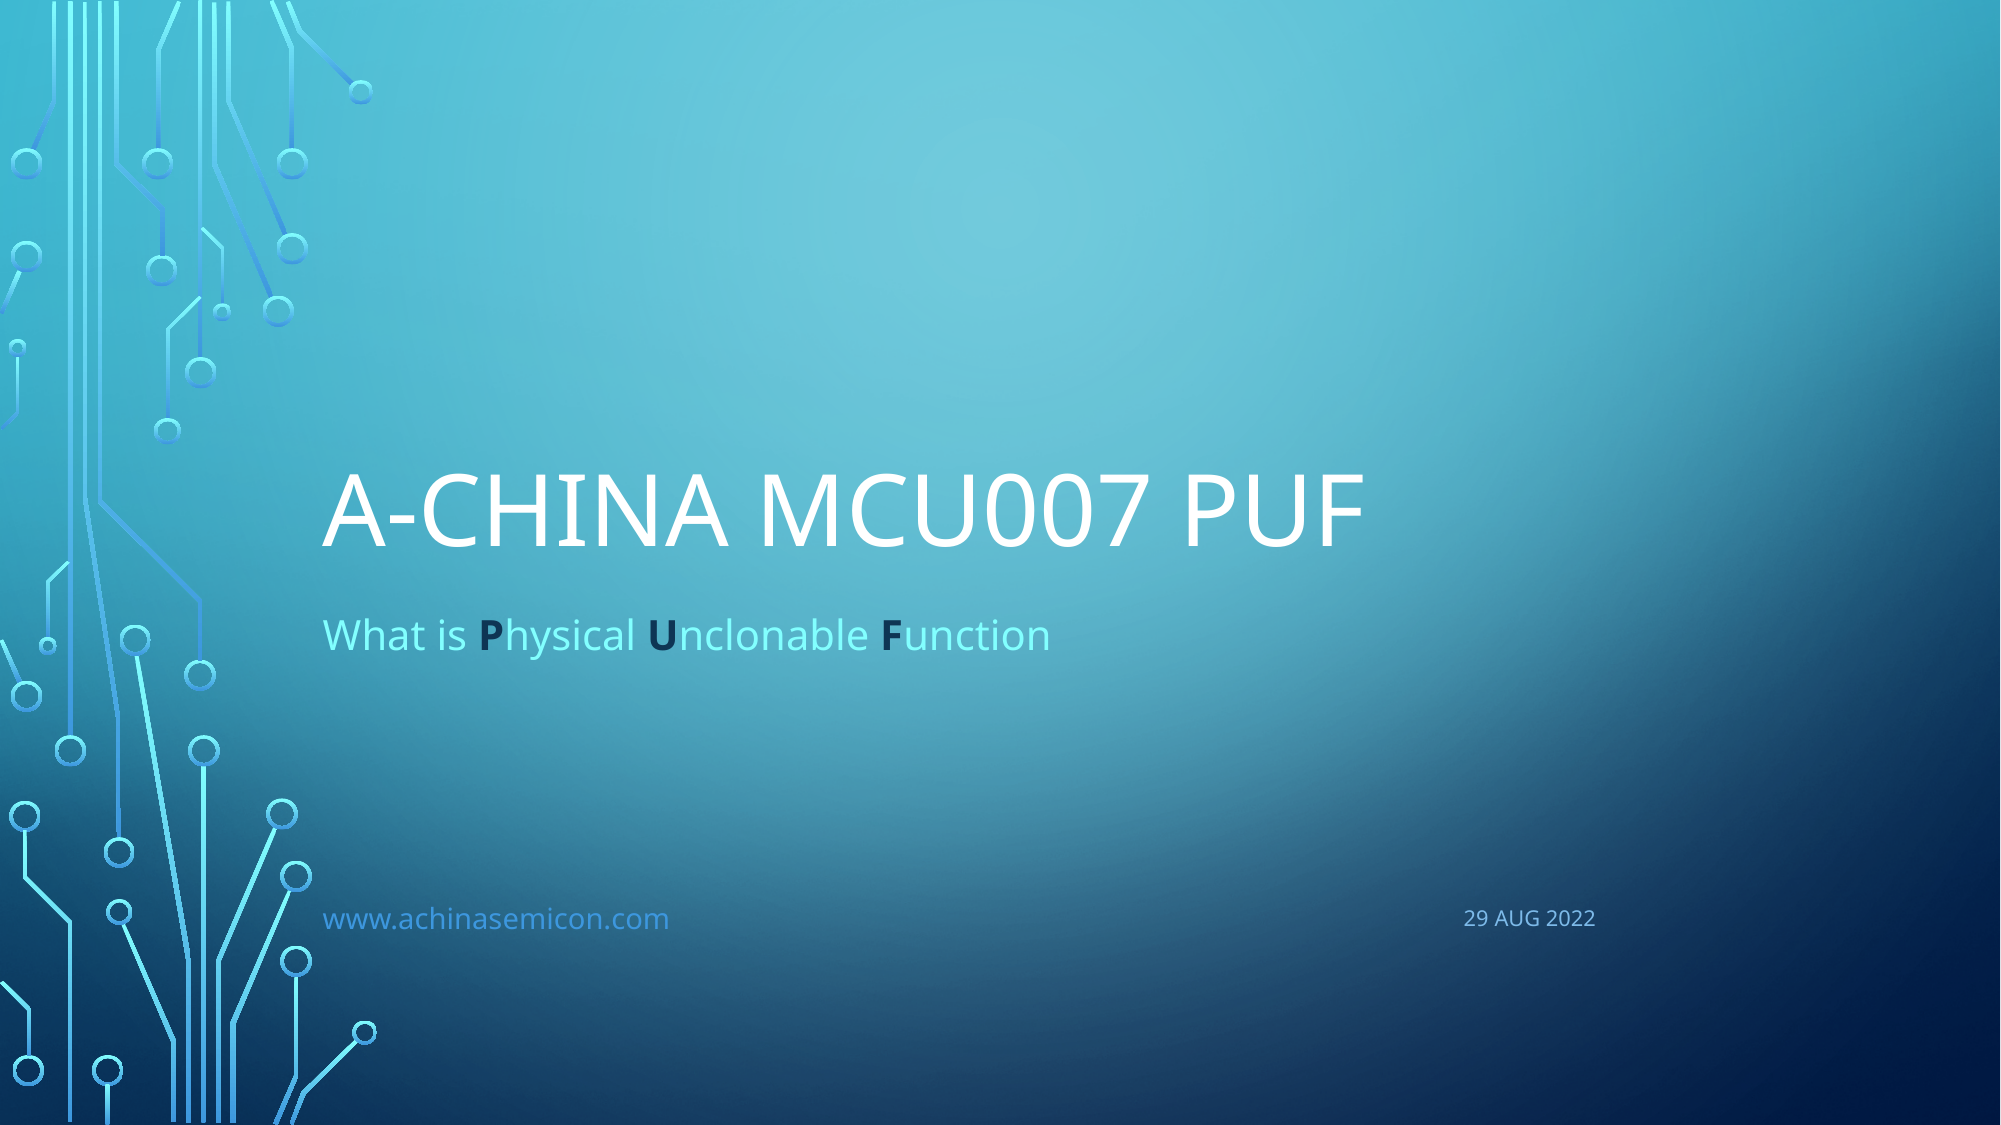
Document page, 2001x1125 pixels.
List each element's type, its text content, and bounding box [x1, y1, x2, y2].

footer www.achinasemicon.com [307, 887, 1149, 948]
title A-China MCU007 puf [307, 184, 1750, 576]
subtitle What is Physical Unclonable Function [307, 590, 1750, 863]
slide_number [1161, 887, 1611, 948]
